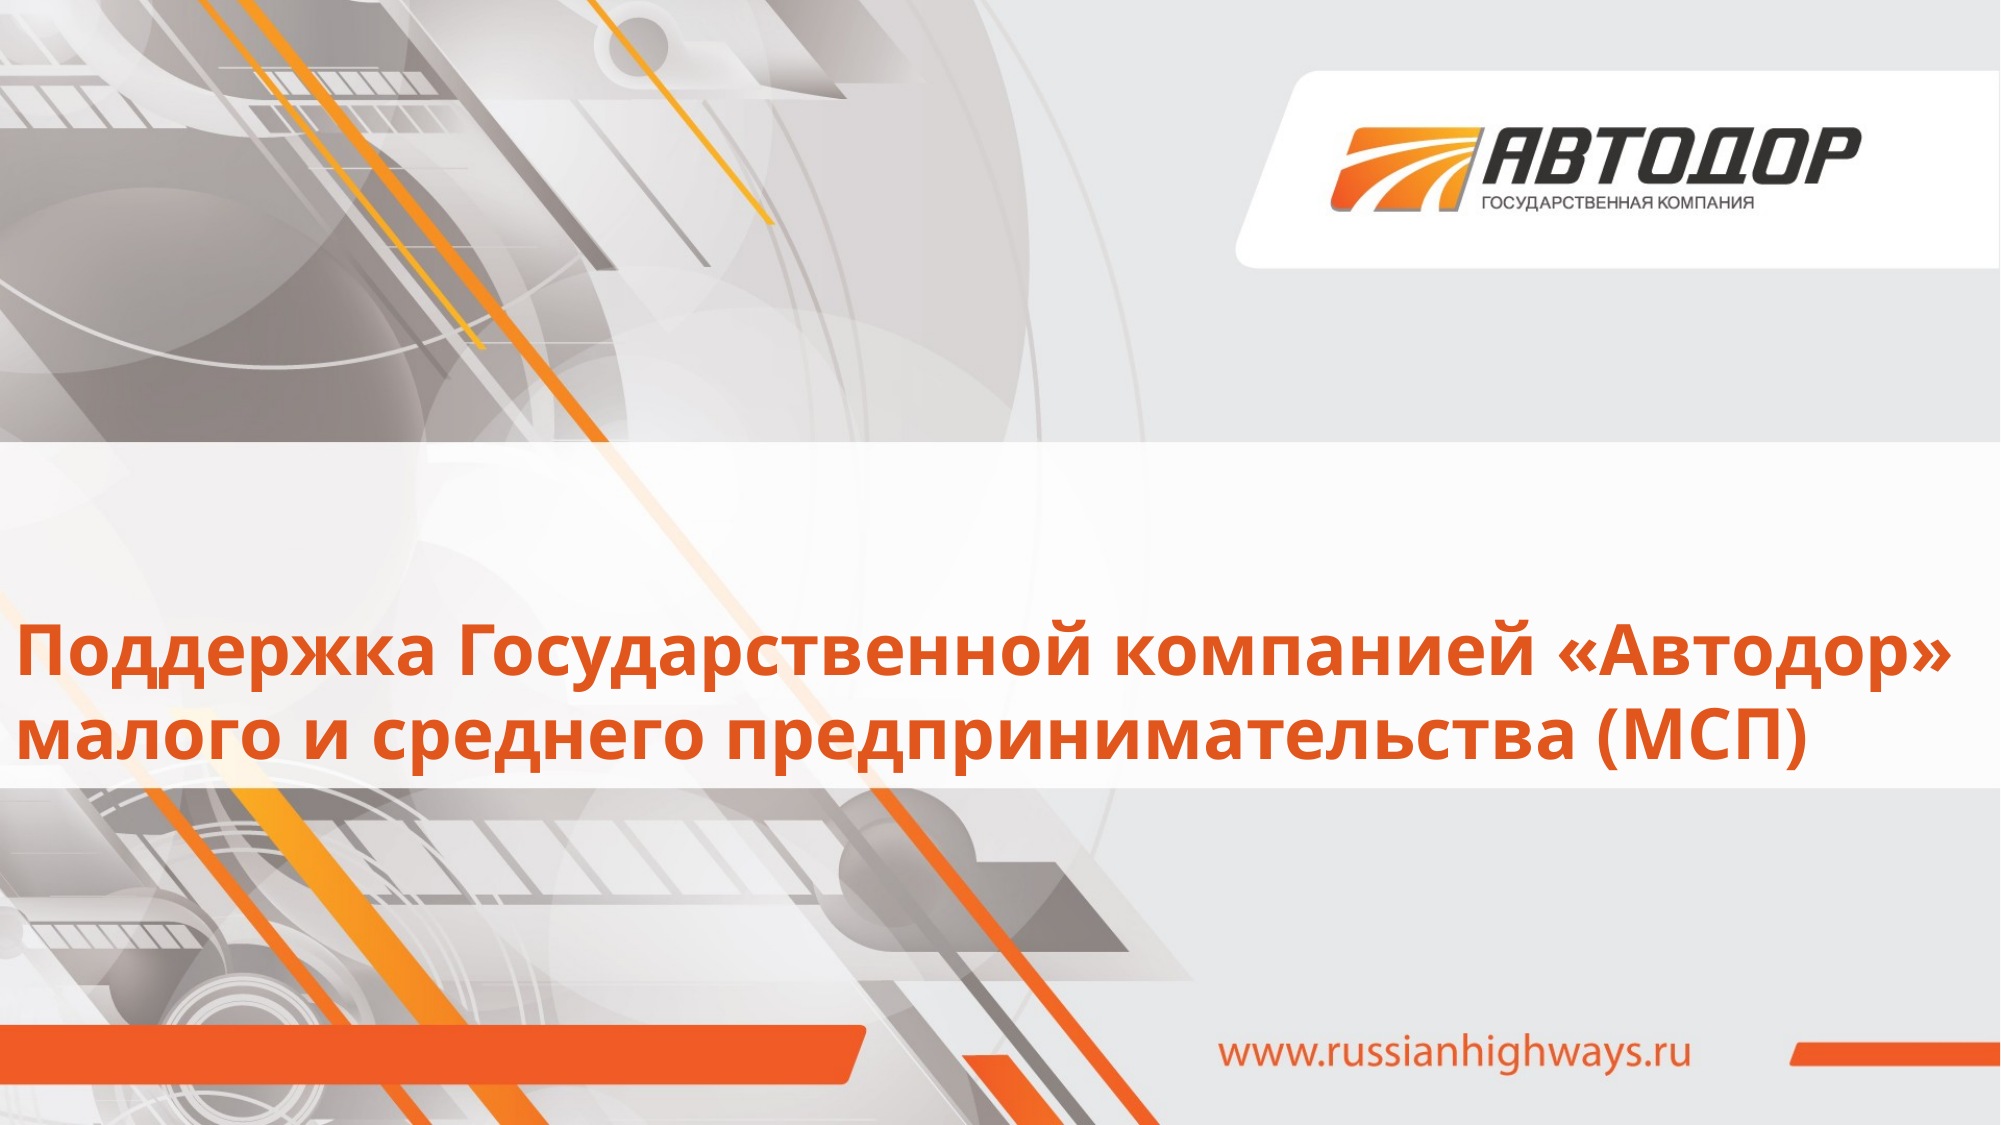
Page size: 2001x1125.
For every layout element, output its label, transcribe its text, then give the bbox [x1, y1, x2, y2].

picture [0, 0, 2001, 1125]
text_box Поддержка Государственной компанией «Автодор» малого и среднего предпринимательства (МСП) [0, 596, 1973, 867]
